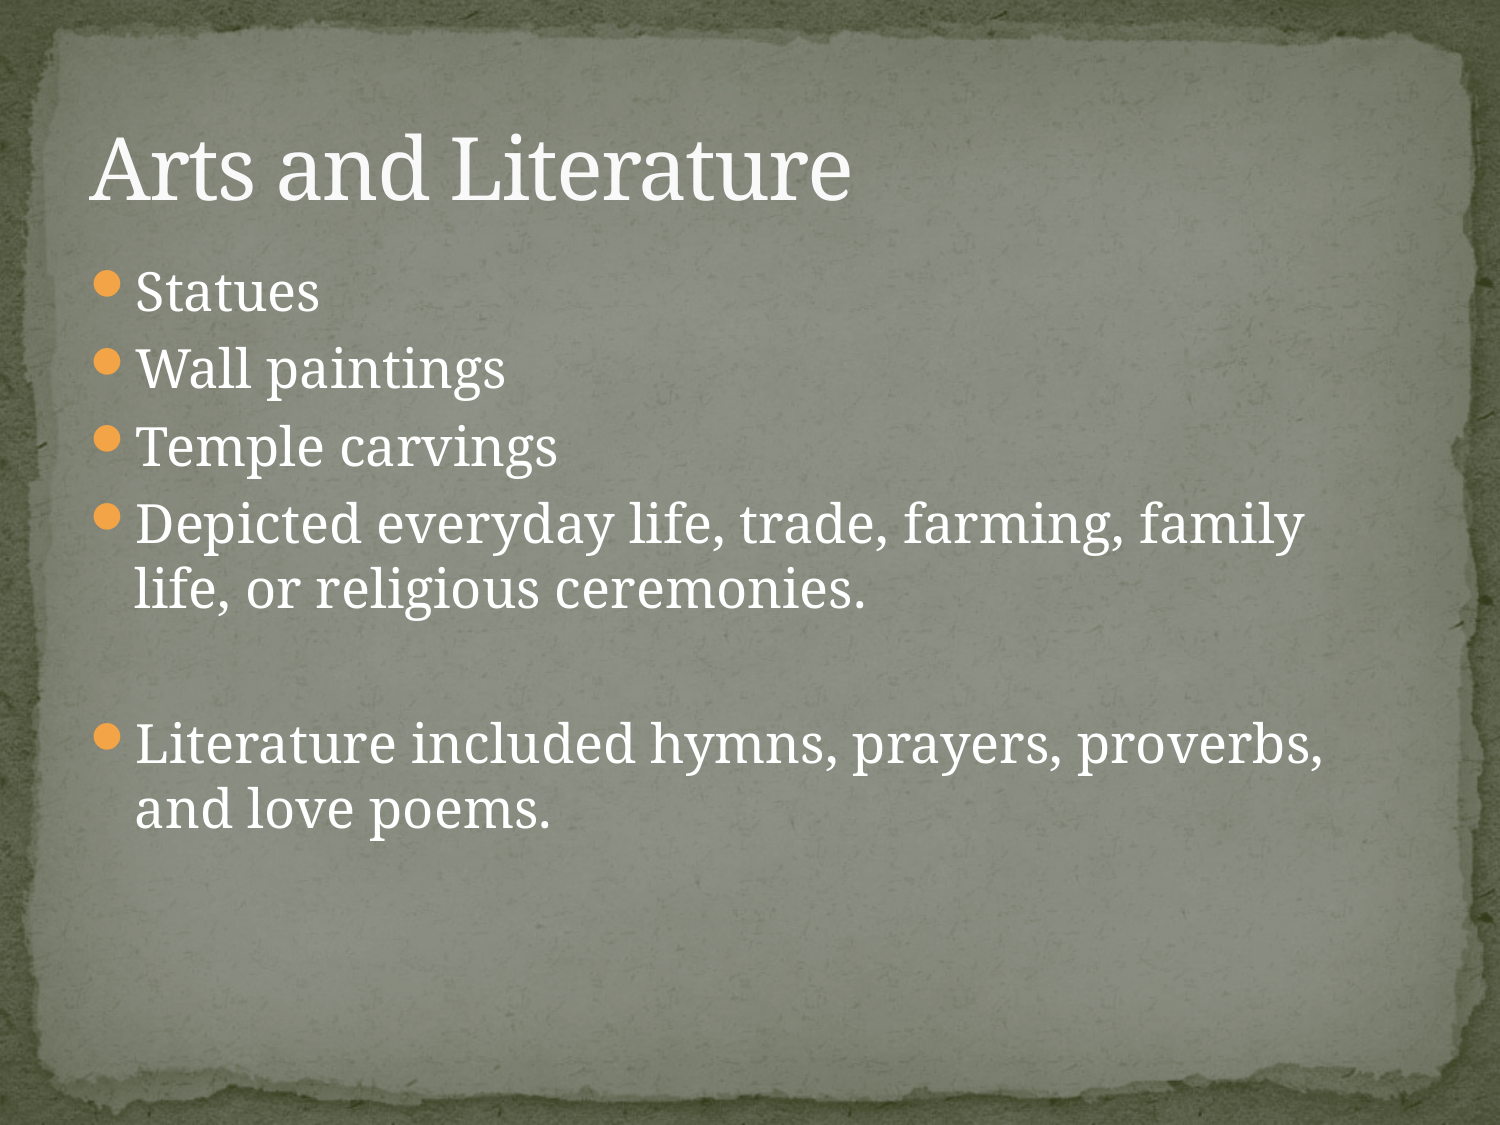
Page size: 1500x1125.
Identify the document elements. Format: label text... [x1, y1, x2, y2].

list Statues Wall paintings Temple carvings Depicted everyday life, trade, farming, family life, or religious ceremonies. Literature included hymns, prayers, proverbs, and love poems. [75, 249, 1425, 1000]
title Arts and Literature [74, 24, 1425, 225]
